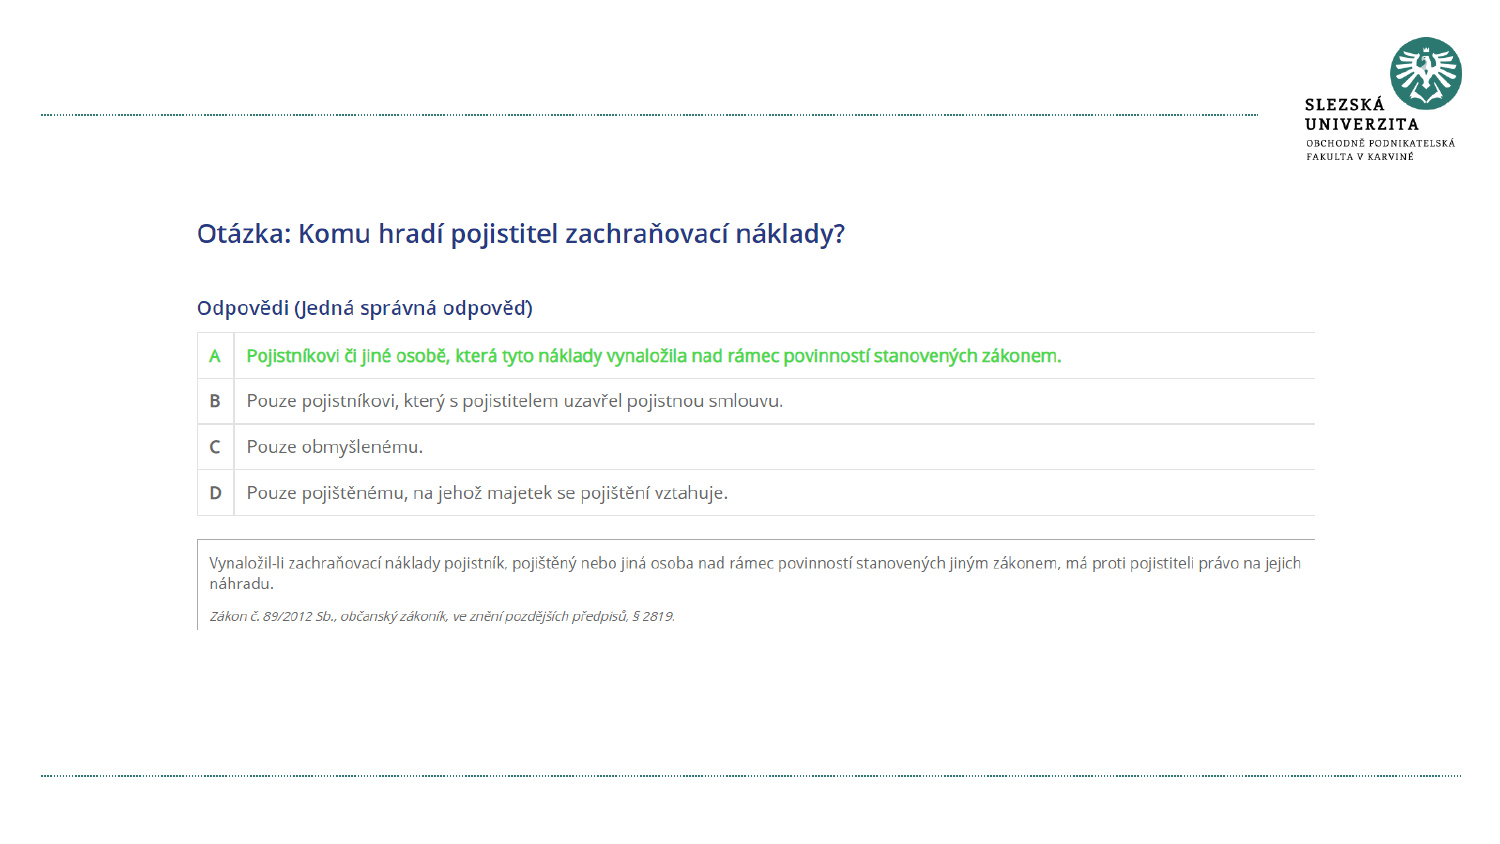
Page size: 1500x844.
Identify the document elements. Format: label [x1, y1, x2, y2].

picture [1305, 37, 1462, 160]
picture [185, 213, 1315, 631]
